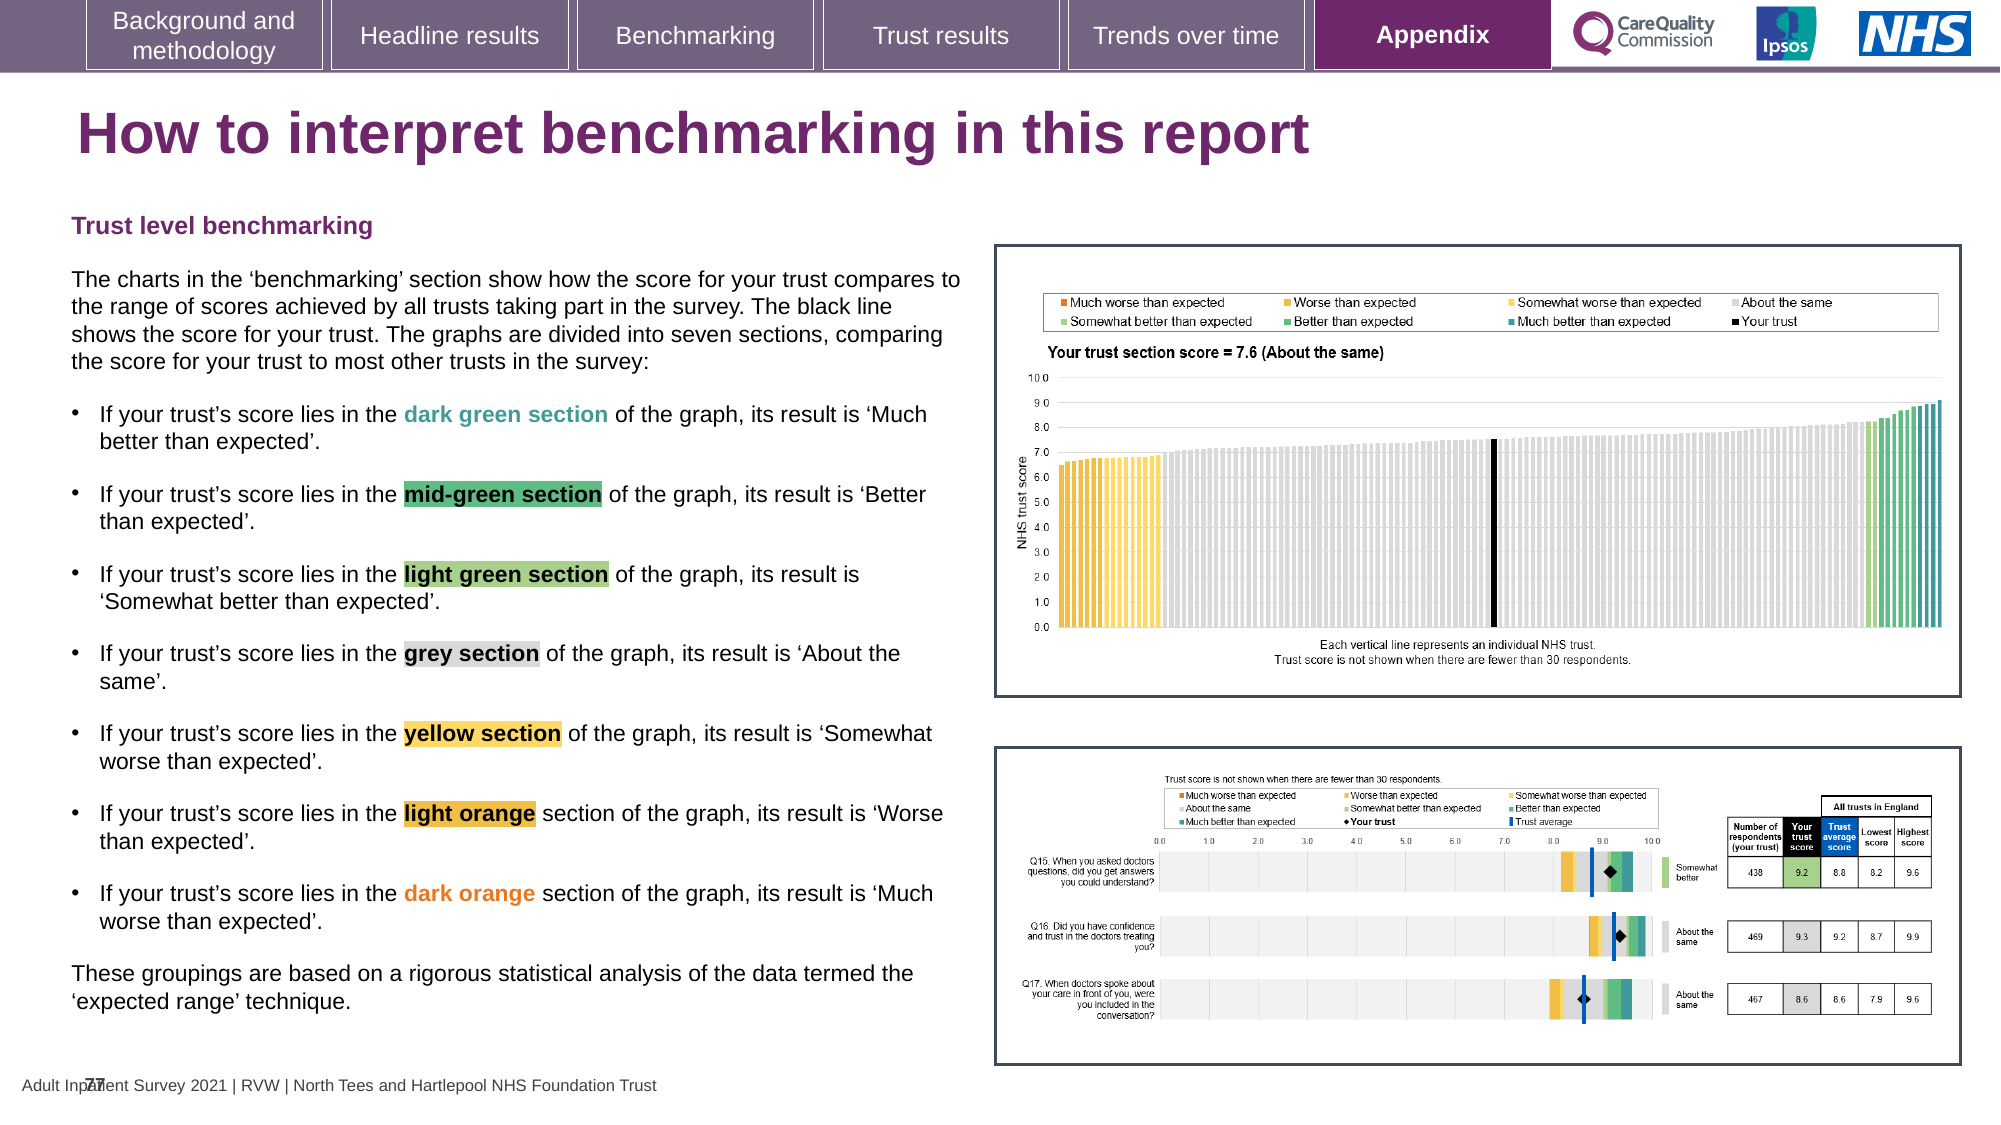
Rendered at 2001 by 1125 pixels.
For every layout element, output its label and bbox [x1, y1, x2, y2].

text_box [995, 245, 1962, 698]
text_box [56, 201, 979, 1022]
picture [1002, 287, 1955, 668]
picture [1756, 6, 1817, 61]
picture [1573, 11, 1715, 56]
picture [1016, 774, 1955, 1038]
text_box [84, 1065, 122, 1125]
picture [1859, 11, 1971, 56]
text_box [995, 747, 1962, 1065]
title [62, 81, 1936, 189]
